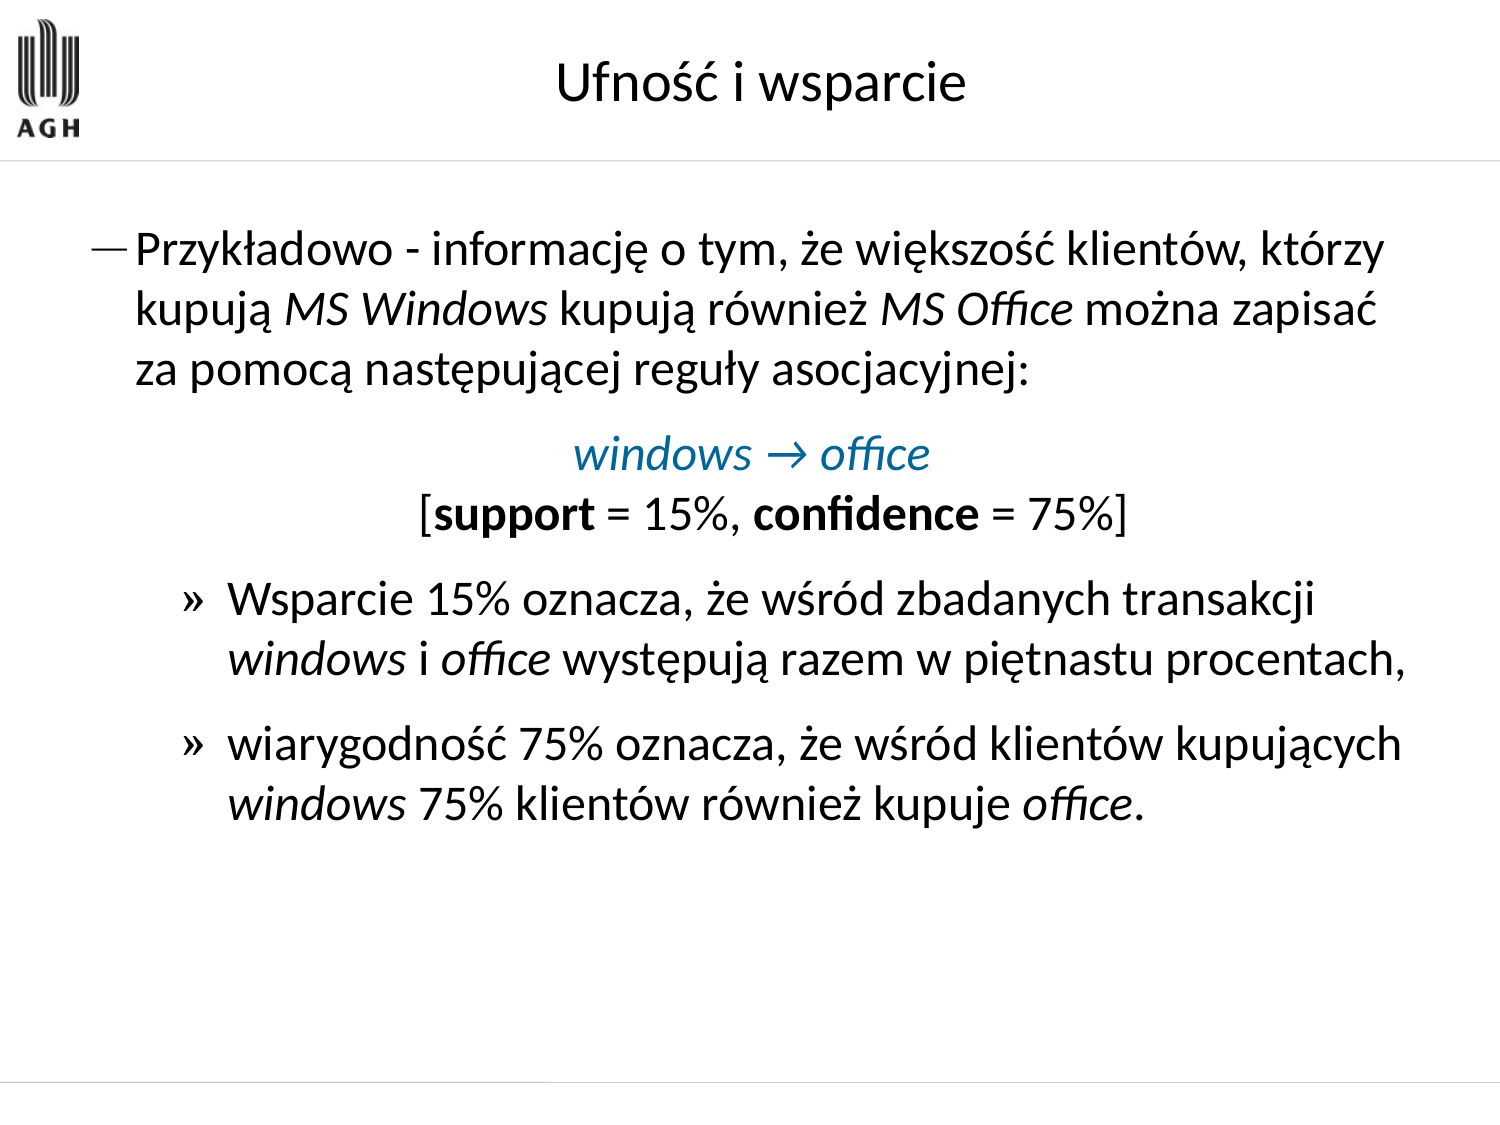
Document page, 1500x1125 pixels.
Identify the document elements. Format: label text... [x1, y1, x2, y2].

list Przykładowo - informację o tym, że większość klientów, którzy kupują MS Windows kupują również MS Office można zapisać za pomocą następującej reguły asocjacyjnej: windows → office [support = 15%, confidence = 75%] Wsparcie 15% oznacza, że wśród zbadanych transakcji windows i office występują razem w piętnastu procentach, wiarygodność 75% oznacza, że wśród klientów kupujących windows 75% klientów również kupuje office. [76, 207, 1428, 1048]
picture [17, 19, 79, 138]
title Ufność i wsparcie [147, 30, 1377, 126]
